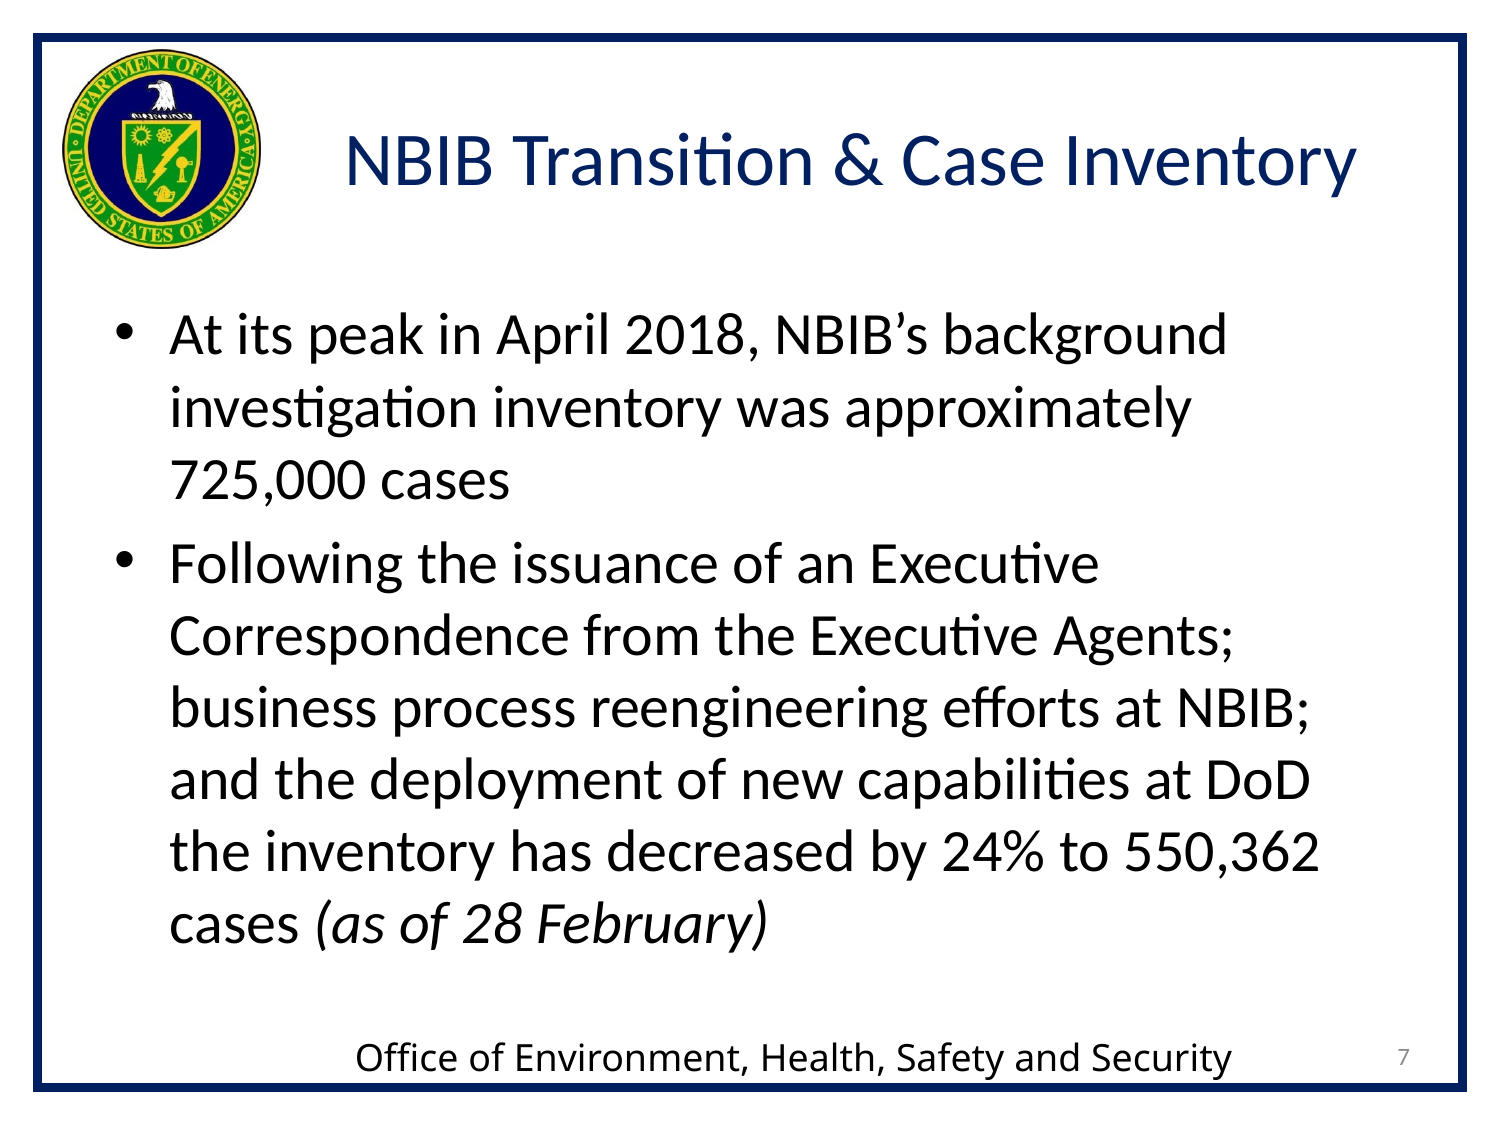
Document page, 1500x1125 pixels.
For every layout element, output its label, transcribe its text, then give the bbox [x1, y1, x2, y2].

slide_number 7 [1267, 1025, 1425, 1086]
list At its peak in April 2018, NBIB’s background investigation inventory was approximately 725,000 cases Following the issuance of an Executive Correspondence from the Executive Agents; business process reengineering efforts at NBIB; and the deployment of new capabilities at DoD the inventory has decreased by 24% to 550,362 cases (as of 28 February) [99, 287, 1400, 975]
text_box NBIB Transition & Case Inventory [278, 101, 1425, 209]
picture [62, 49, 261, 249]
